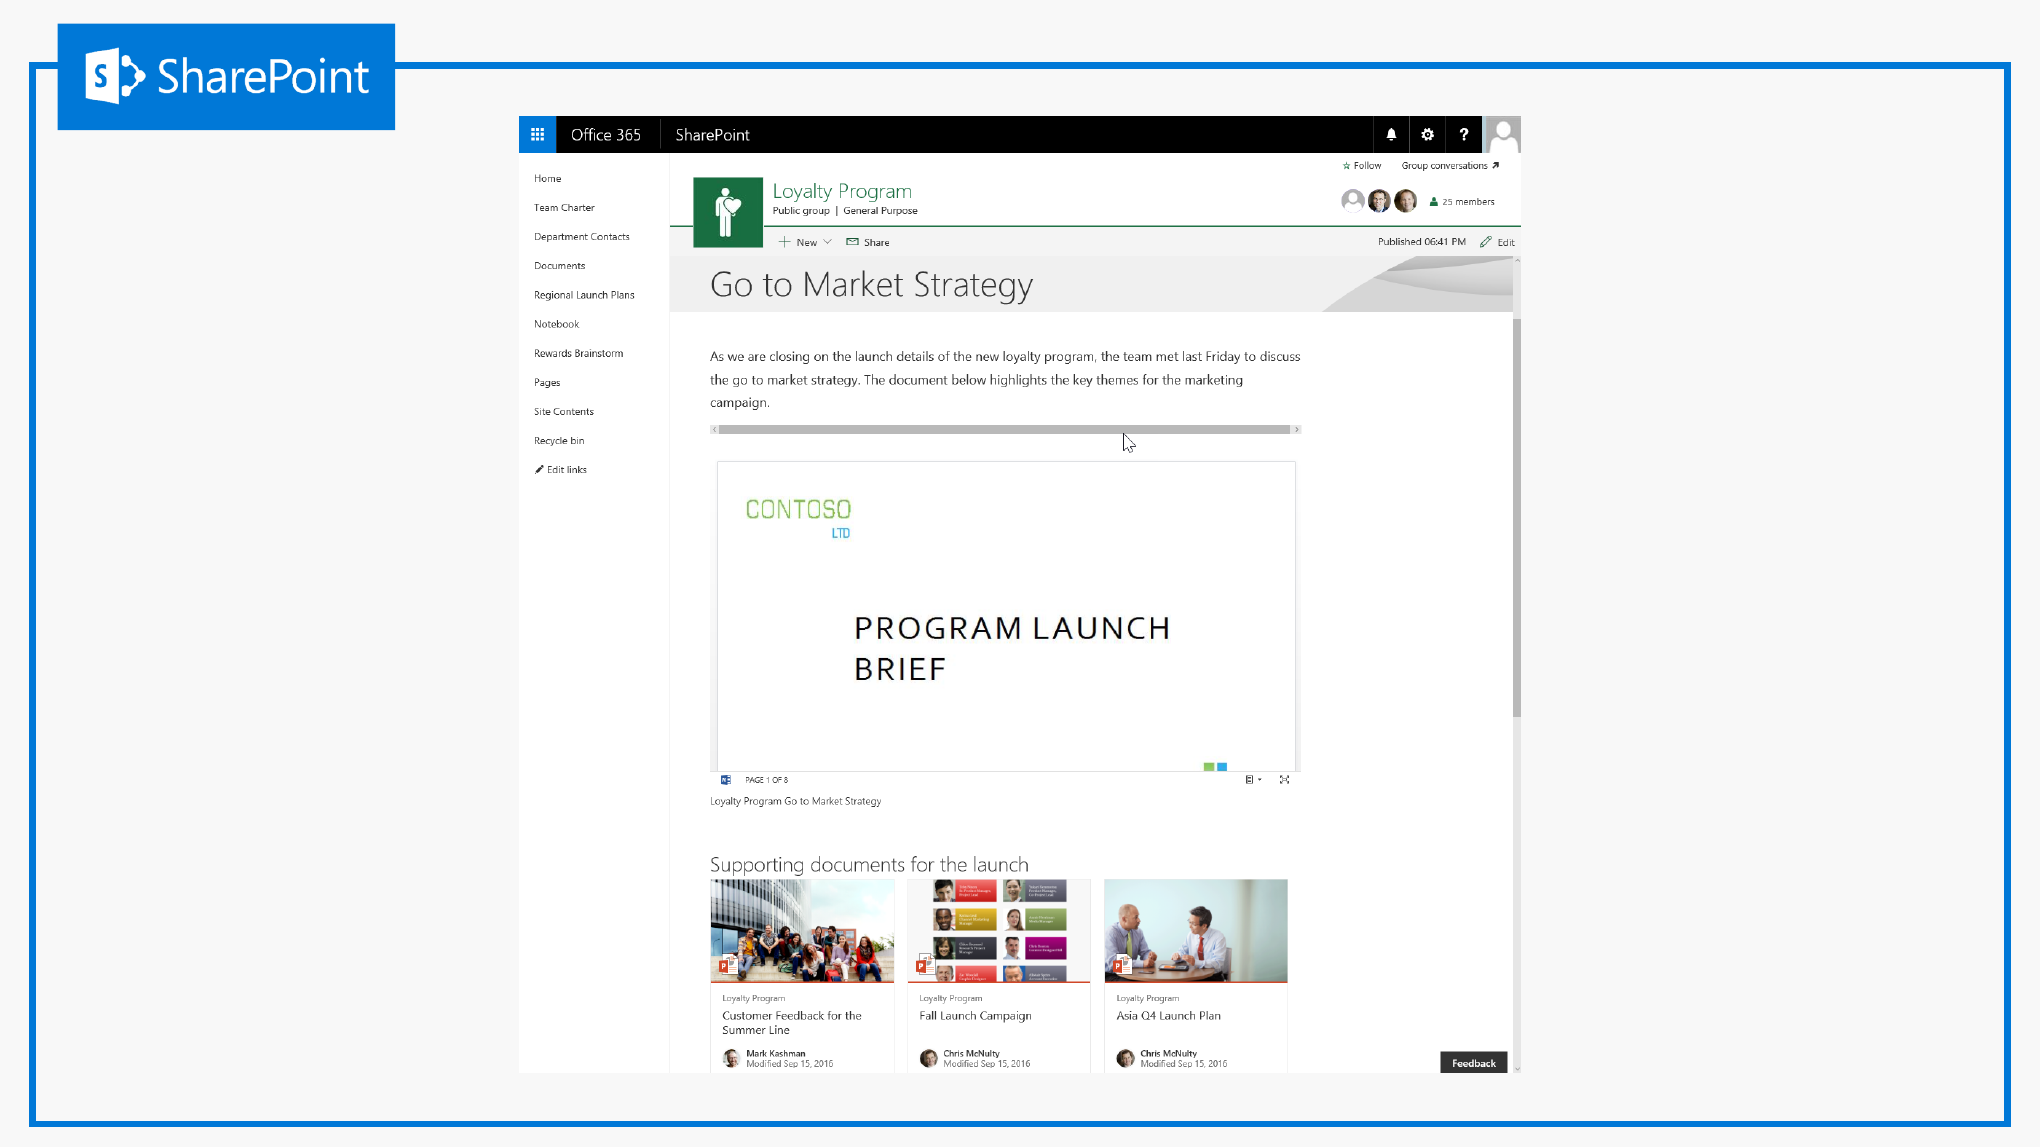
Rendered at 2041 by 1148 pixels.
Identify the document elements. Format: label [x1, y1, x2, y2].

text_box [32, 23, 2008, 1124]
